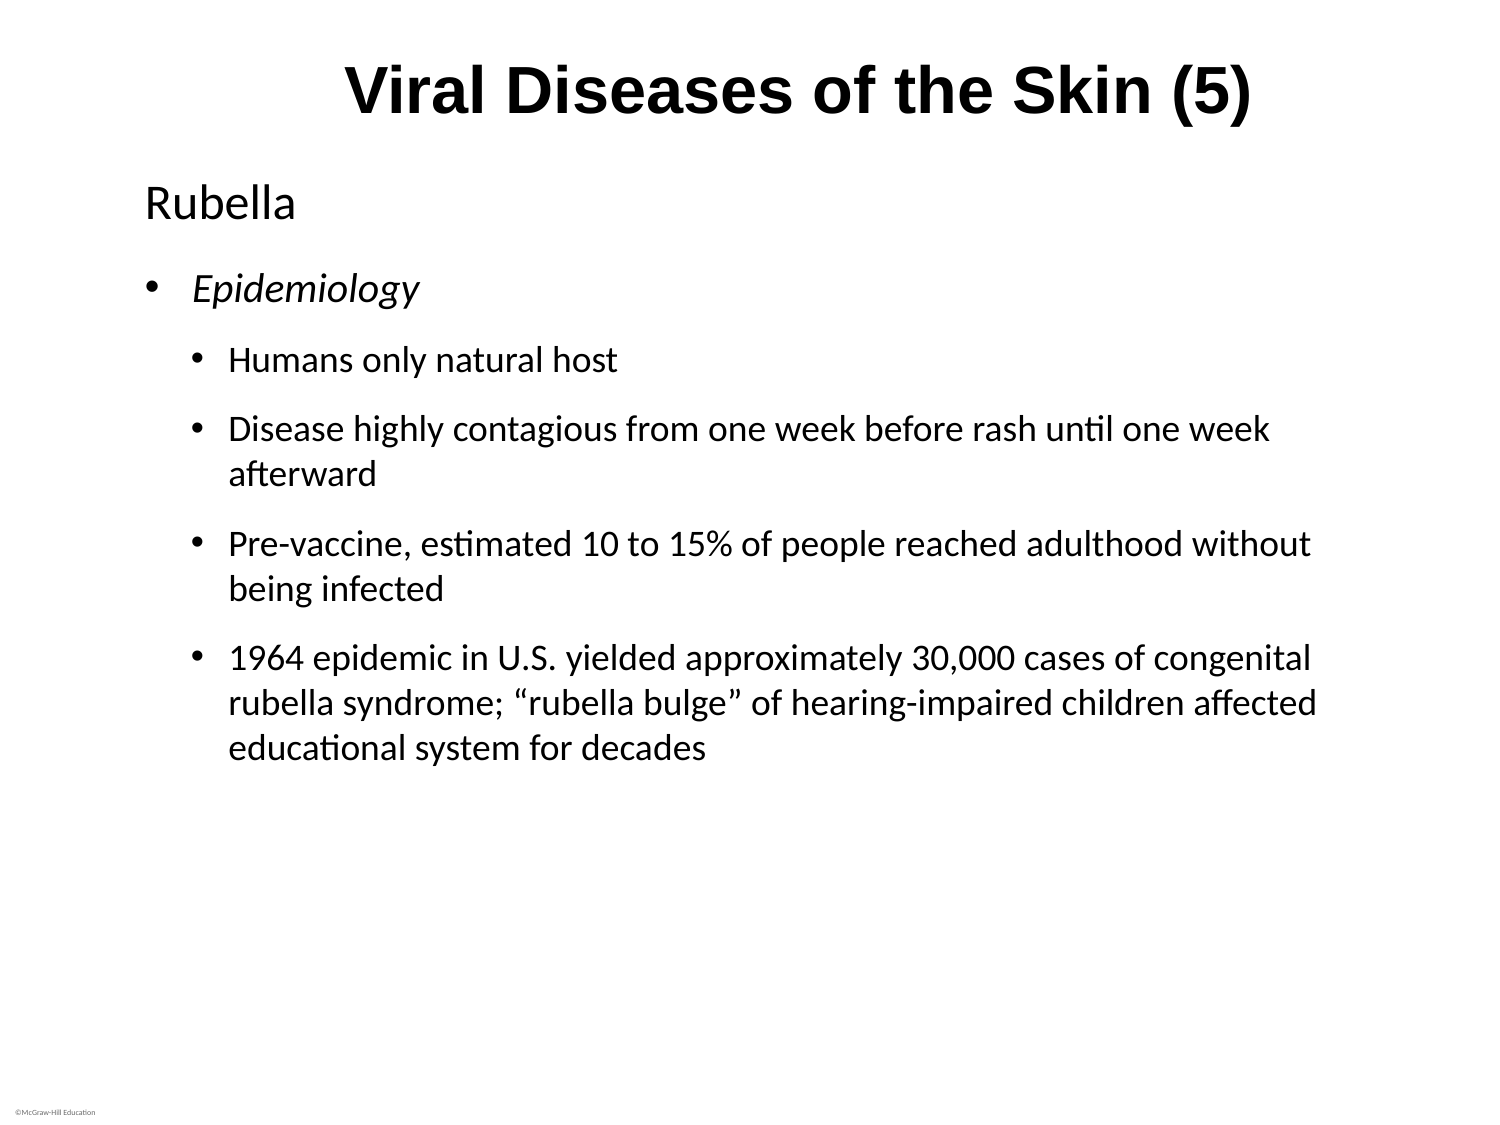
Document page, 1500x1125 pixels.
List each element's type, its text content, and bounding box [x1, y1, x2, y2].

list Rubella Epidemiology Humans only natural host Disease highly contagious from one week before rash until one week afterward Pre-vaccine, estimated 10 to 15% of people reached adulthood without being infected 1964 epidemic in U.S. yielded approximately 30,000 cases of congenital rubella syndrome; “rubella bulge” of hearing-impaired children affected educational system for decades [130, 162, 1343, 788]
title Viral Diseases of the Skin (5) [325, 39, 1272, 140]
